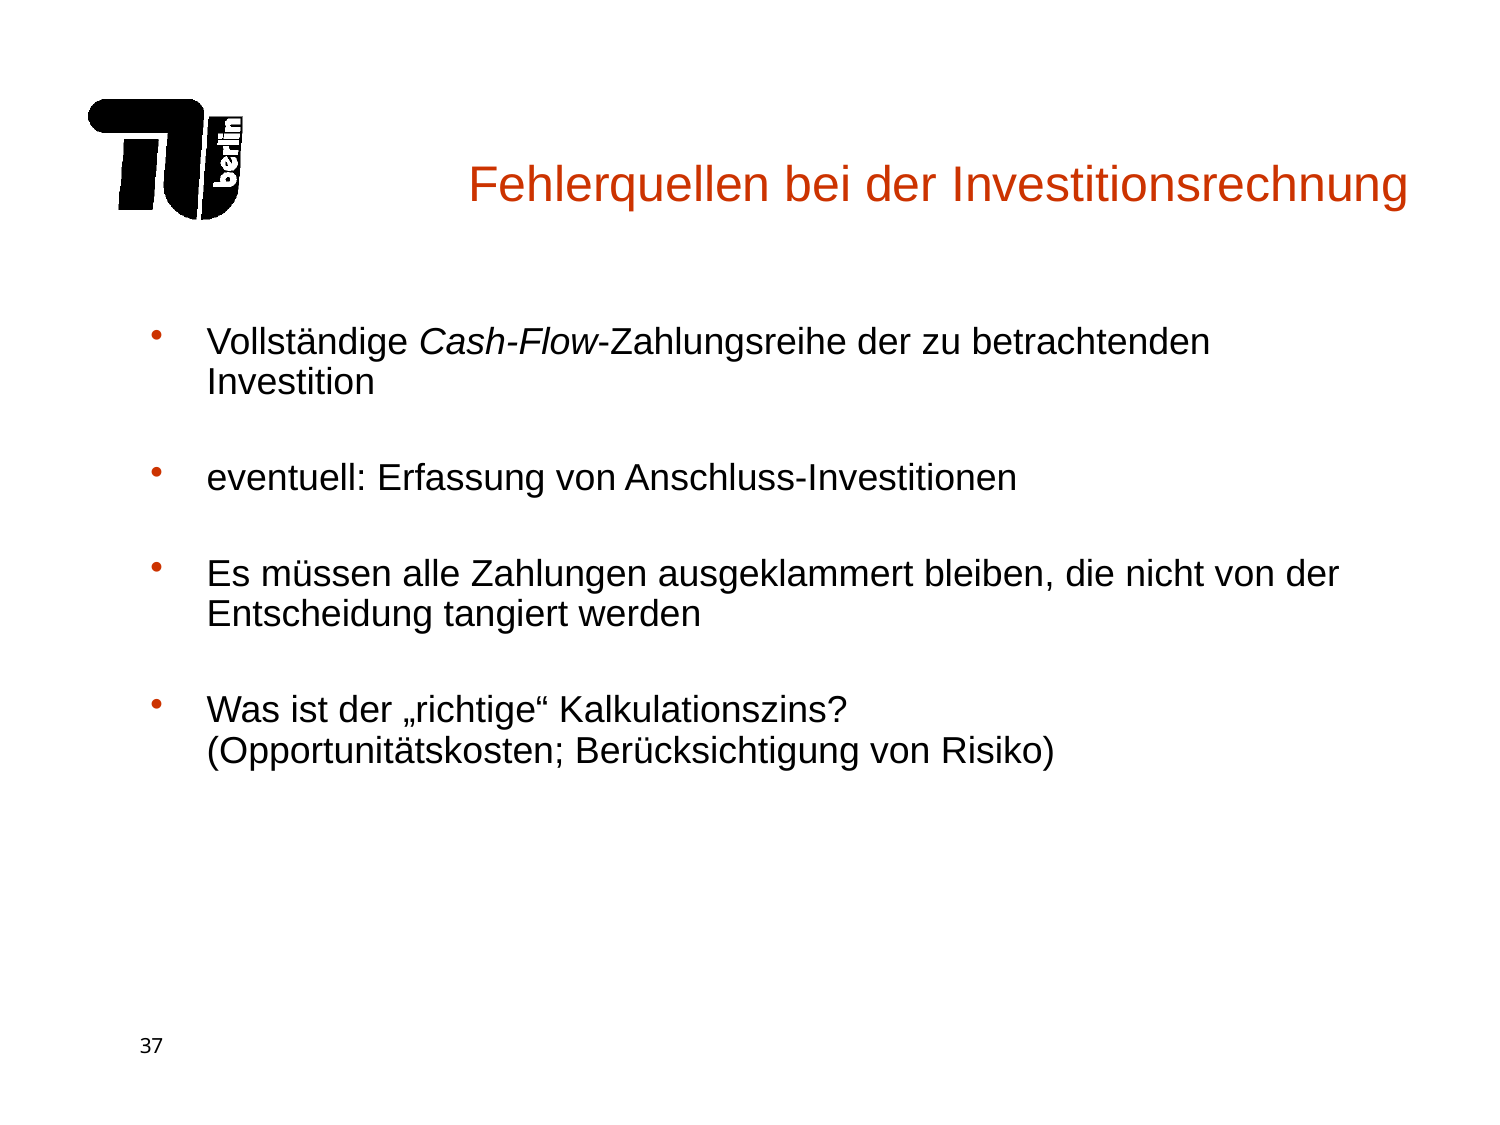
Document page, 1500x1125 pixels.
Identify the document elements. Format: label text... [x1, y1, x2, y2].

text_box Vollständige Cash-Flow-Zahlungsreihe der zu betrachtenden Investition eventuell: Erfassung von Anschluss-Investitionen Es müssen alle Zahlungen ausgeklammert bleiben, die nicht von der Entscheidung tangiert werden Was ist der „richtige“ Kalkulationszins? (Opportunitätskosten; Berücksichtigung von Risiko) [135, 314, 1405, 538]
picture [88, 99, 243, 220]
title Fehlerquellen bei der Investitionsrechnung [312, 62, 1425, 220]
